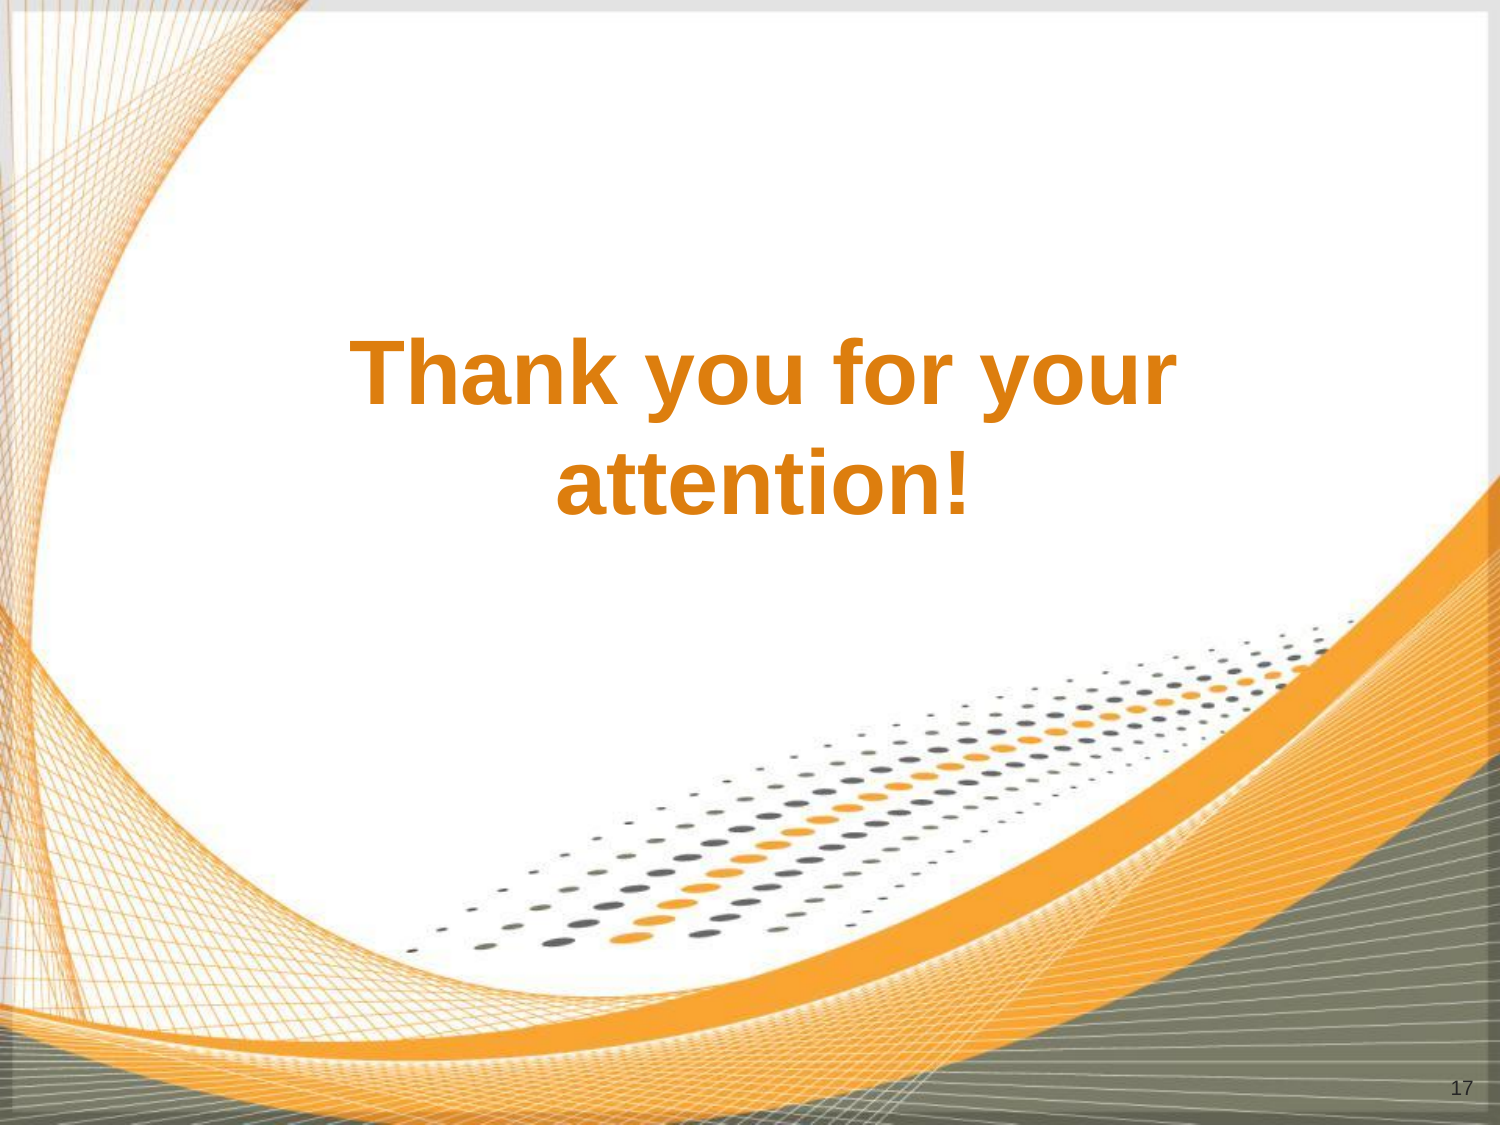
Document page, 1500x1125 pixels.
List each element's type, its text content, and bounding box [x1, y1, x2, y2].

picture [0, 0, 1500, 1125]
slide_number 17 [1424, 1057, 1500, 1118]
list Thank you for your attention! [209, 190, 1320, 655]
